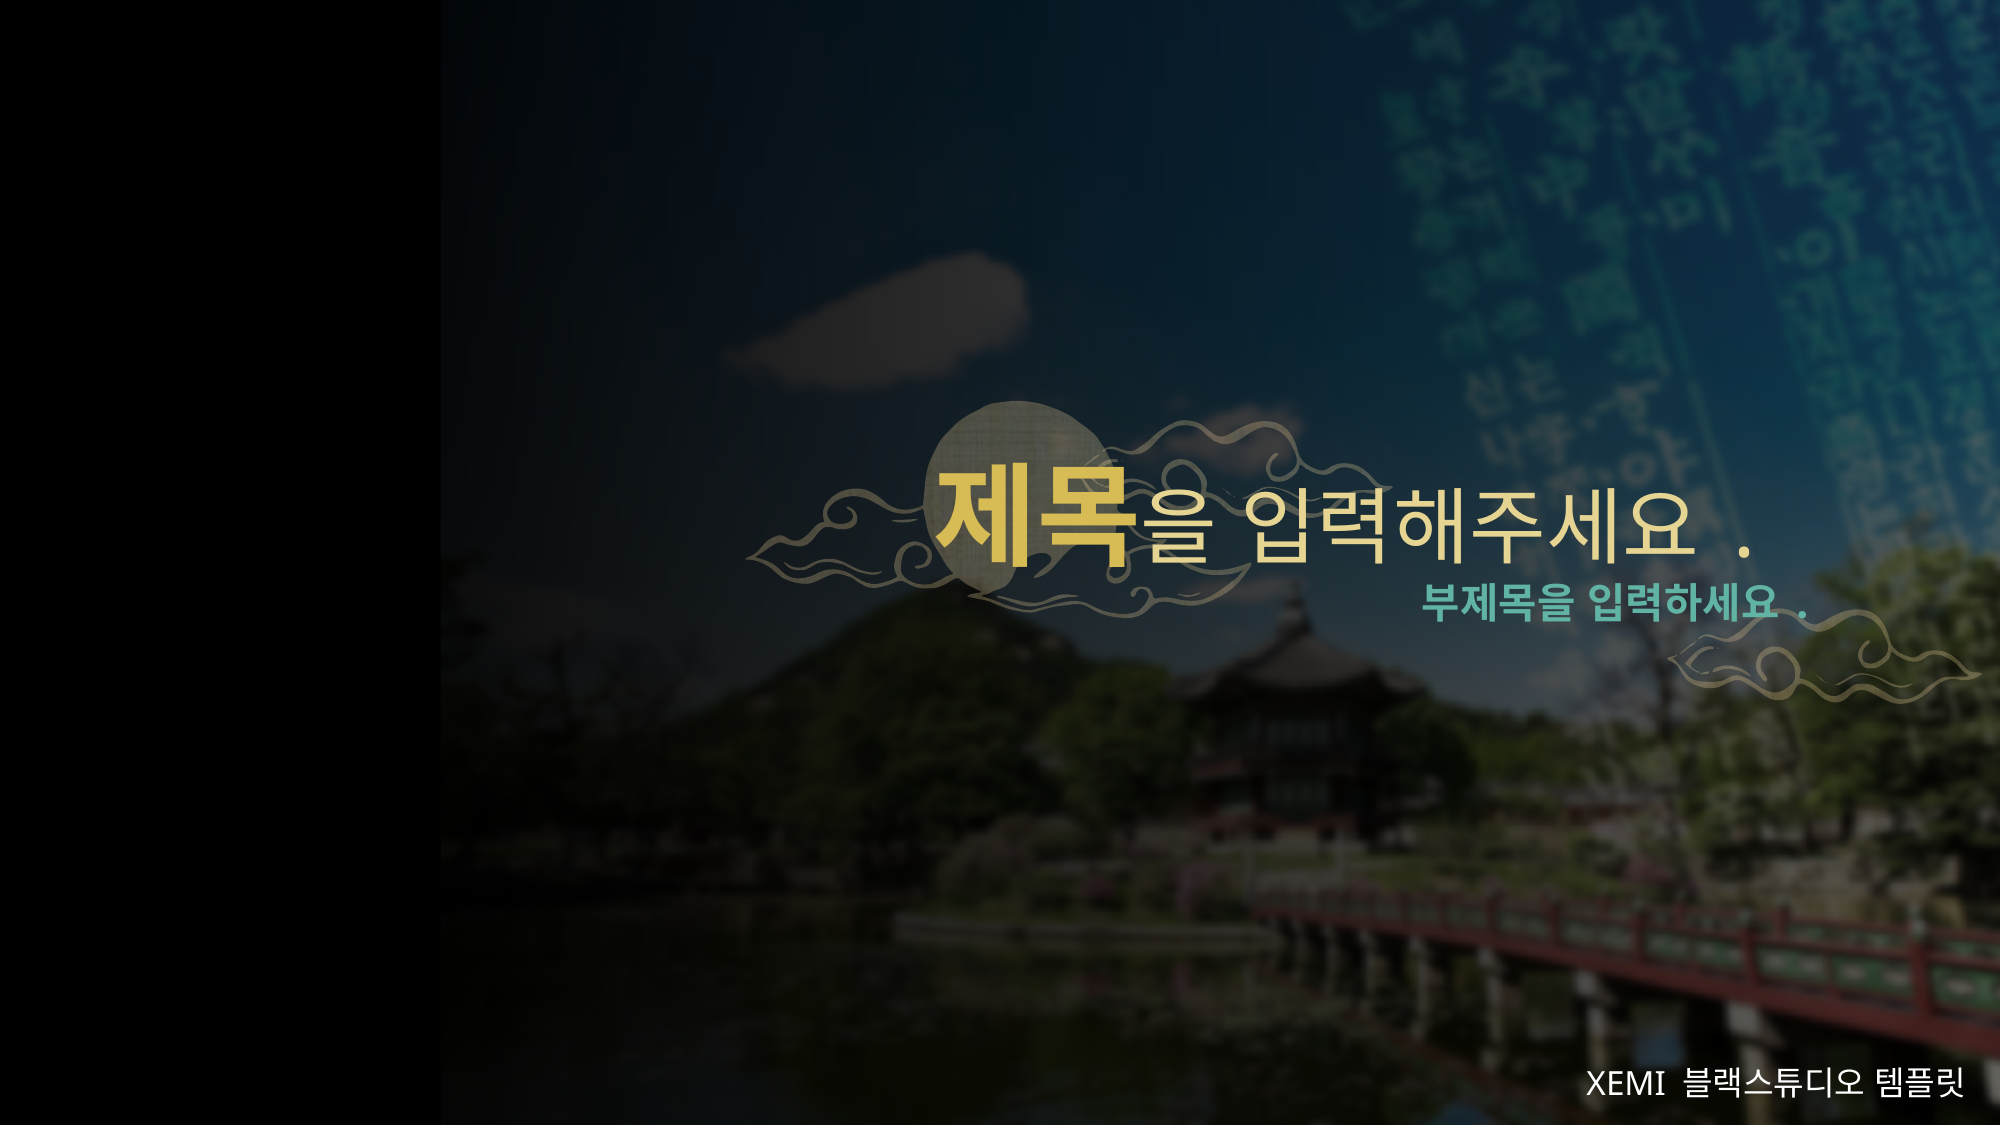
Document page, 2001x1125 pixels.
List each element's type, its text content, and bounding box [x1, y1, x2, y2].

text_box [1666, 608, 1983, 705]
text_box 제목을 입력해주세요. [1393, 427, 1832, 598]
text_box 부제목을 입력하세요. [1406, 569, 1830, 635]
text_box XEMI 블랙스튜디오 템플릿 [1571, 1054, 1982, 1110]
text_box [744, 400, 1393, 619]
picture [1074, 0, 2000, 1125]
